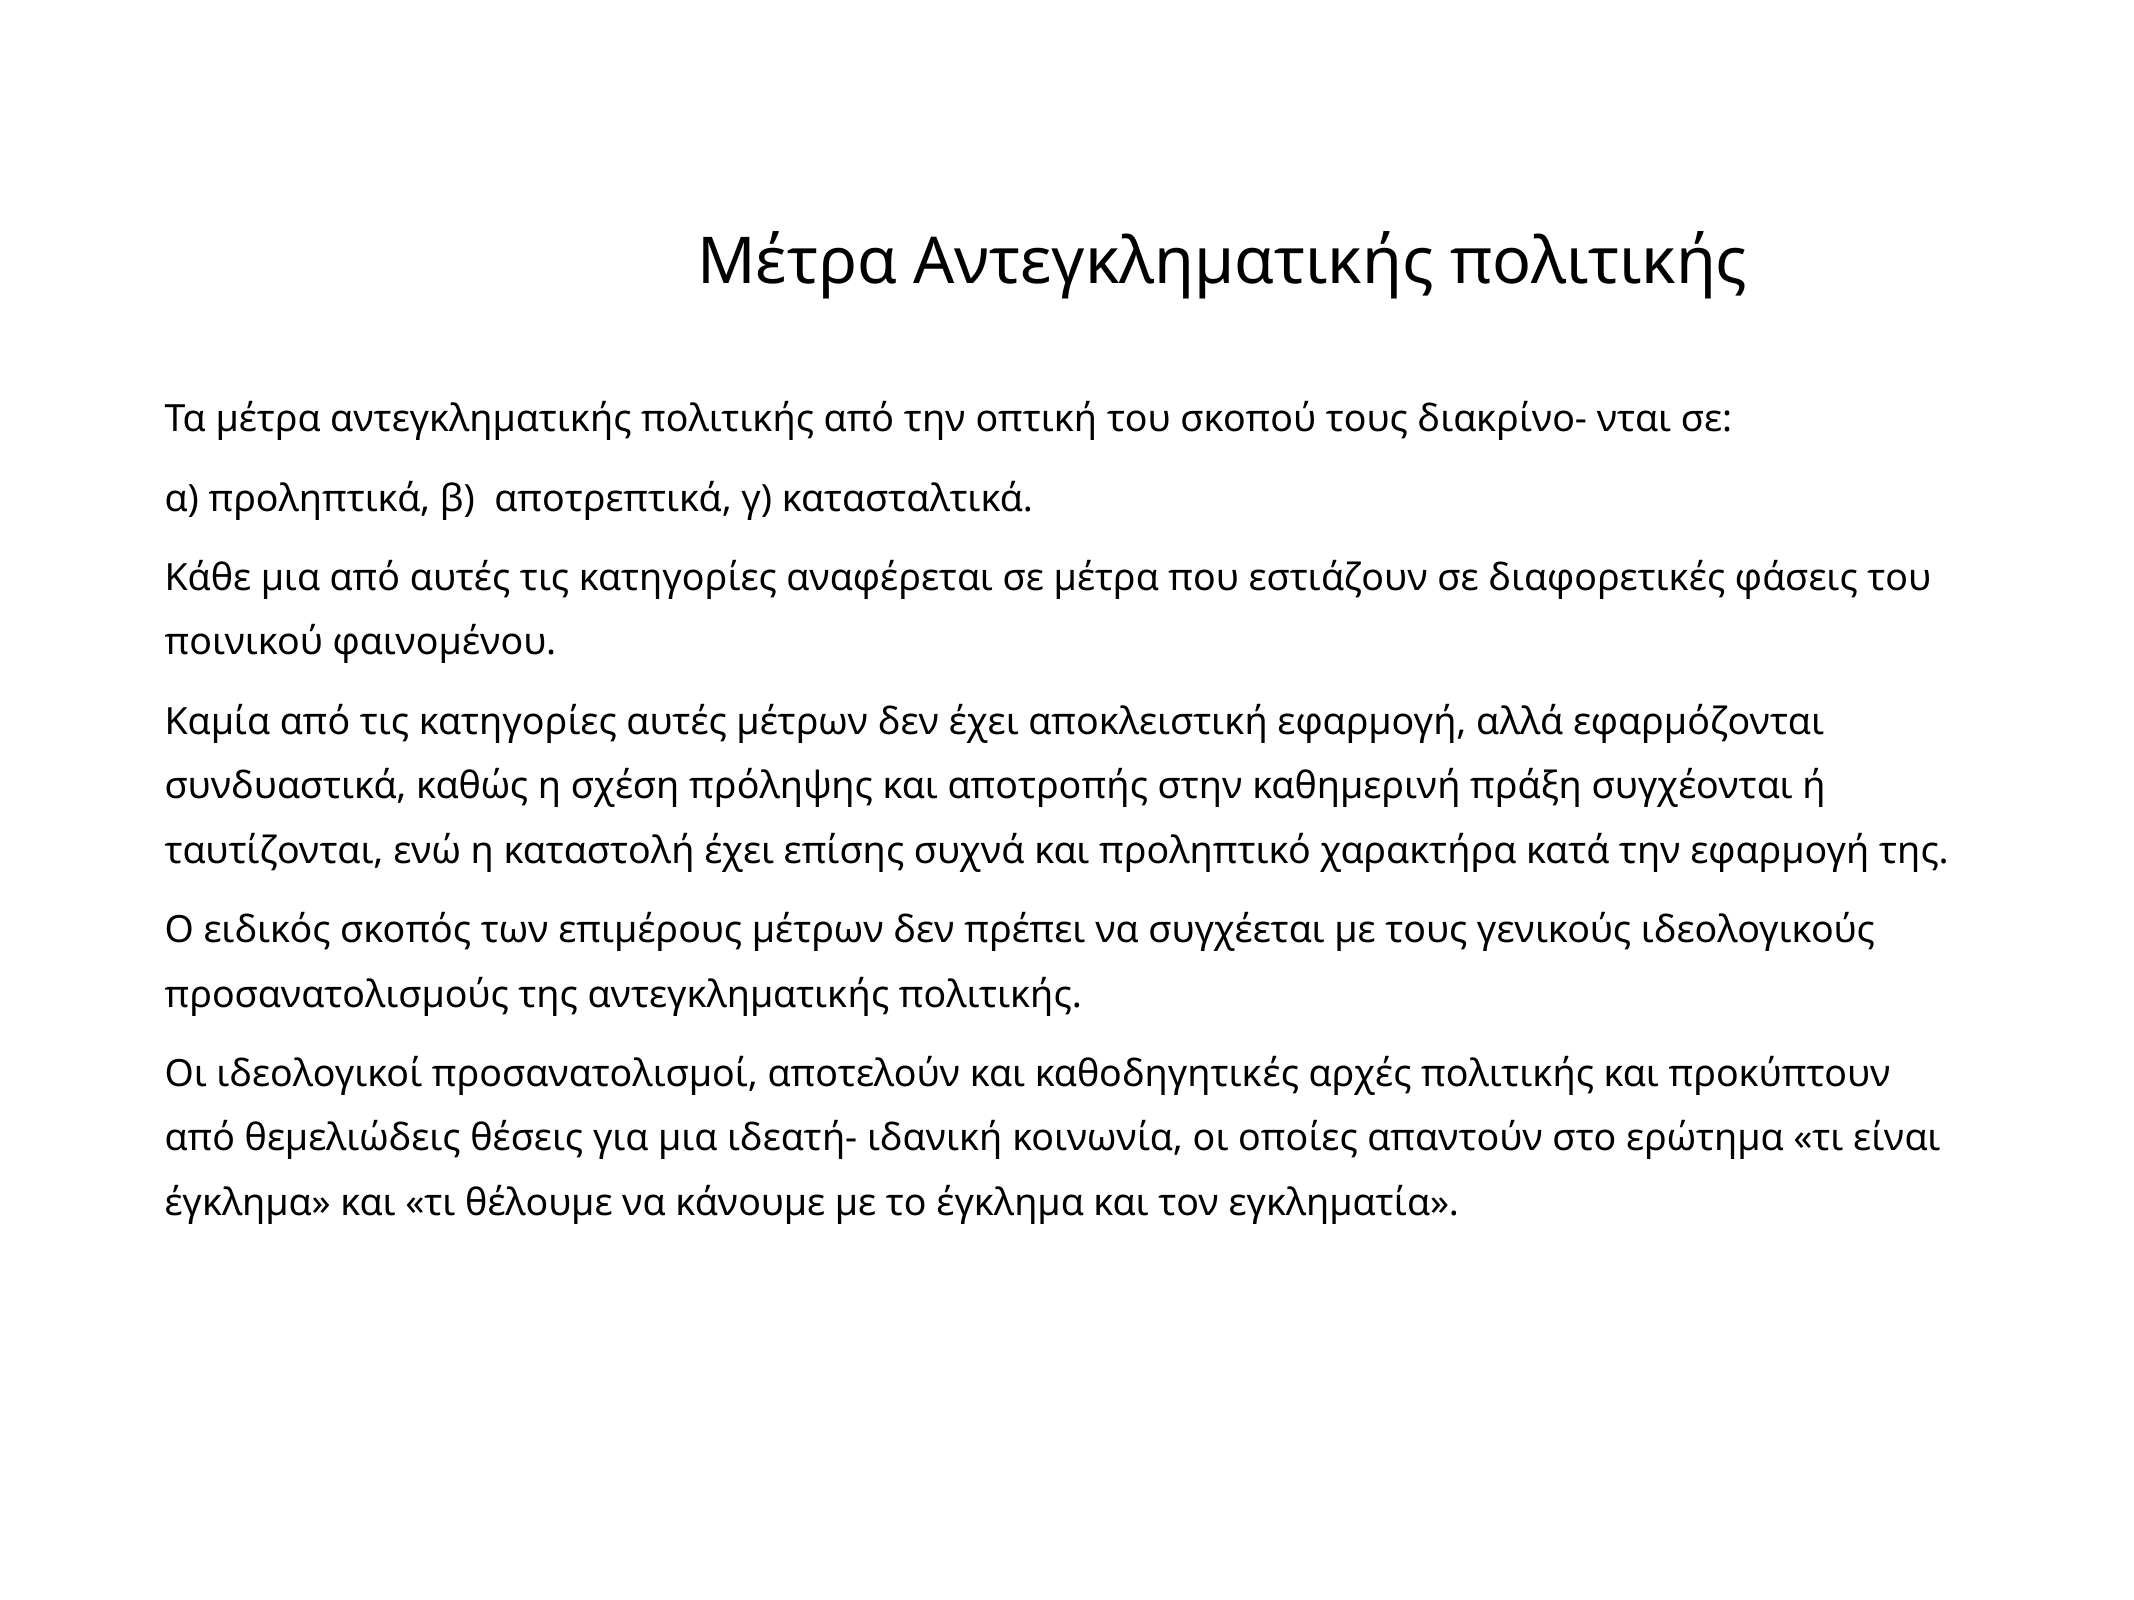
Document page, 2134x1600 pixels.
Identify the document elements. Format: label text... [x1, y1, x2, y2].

list Τα μέτρα αντεγκληματικής πολιτικής από την οπτική του σκοπού τους διακρίνο- νται σε: α) προληπτικά, β) αποτρεπτικά, γ) κατασταλτικά. Κάθε μια από αυτές τις κατηγορίες αναφέρεται σε μέτρα που εστιάζουν σε διαφορετικές φάσεις του ποινικού φαινομένου. Καμία από τις κατηγορίες αυτές μέτρων δεν έχει αποκλειστική εφαρμογή, αλλά εφαρμόζονται συνδυαστικά, καθώς η σχέση πρόληψης και αποτροπής στην καθημερινή πράξη συγχέονται ή ταυτίζονται, ενώ η καταστολή έχει επίσης συχνά και προληπτικό χαρακτήρα κατά την εφαρμογή της. Ο ειδικός σκοπός των επιμέρους μέτρων δεν πρέπει να συγχέεται με τους γενικούς ιδεολογικούς προσανατολισμούς της αντεγκληματικής πολιτικής. Οι ιδεολογικοί προσανατολισμοί, αποτελούν και καθοδηγητικές αρχές πολιτικής και προκύπτουν από θεμελιώδεις θέσεις για μια ιδεατή- ιδανική κοινωνία, οι οποίες απαντούν στο ερώτημα «τι είναι έγκλημα» και «τι θέλουμε να κάνουμε με το έγκλημα και τον εγκληματία». [155, 307, 1978, 1309]
text_box Μέτρα Αντεγκληματικής πολιτικής [689, 173, 1757, 305]
